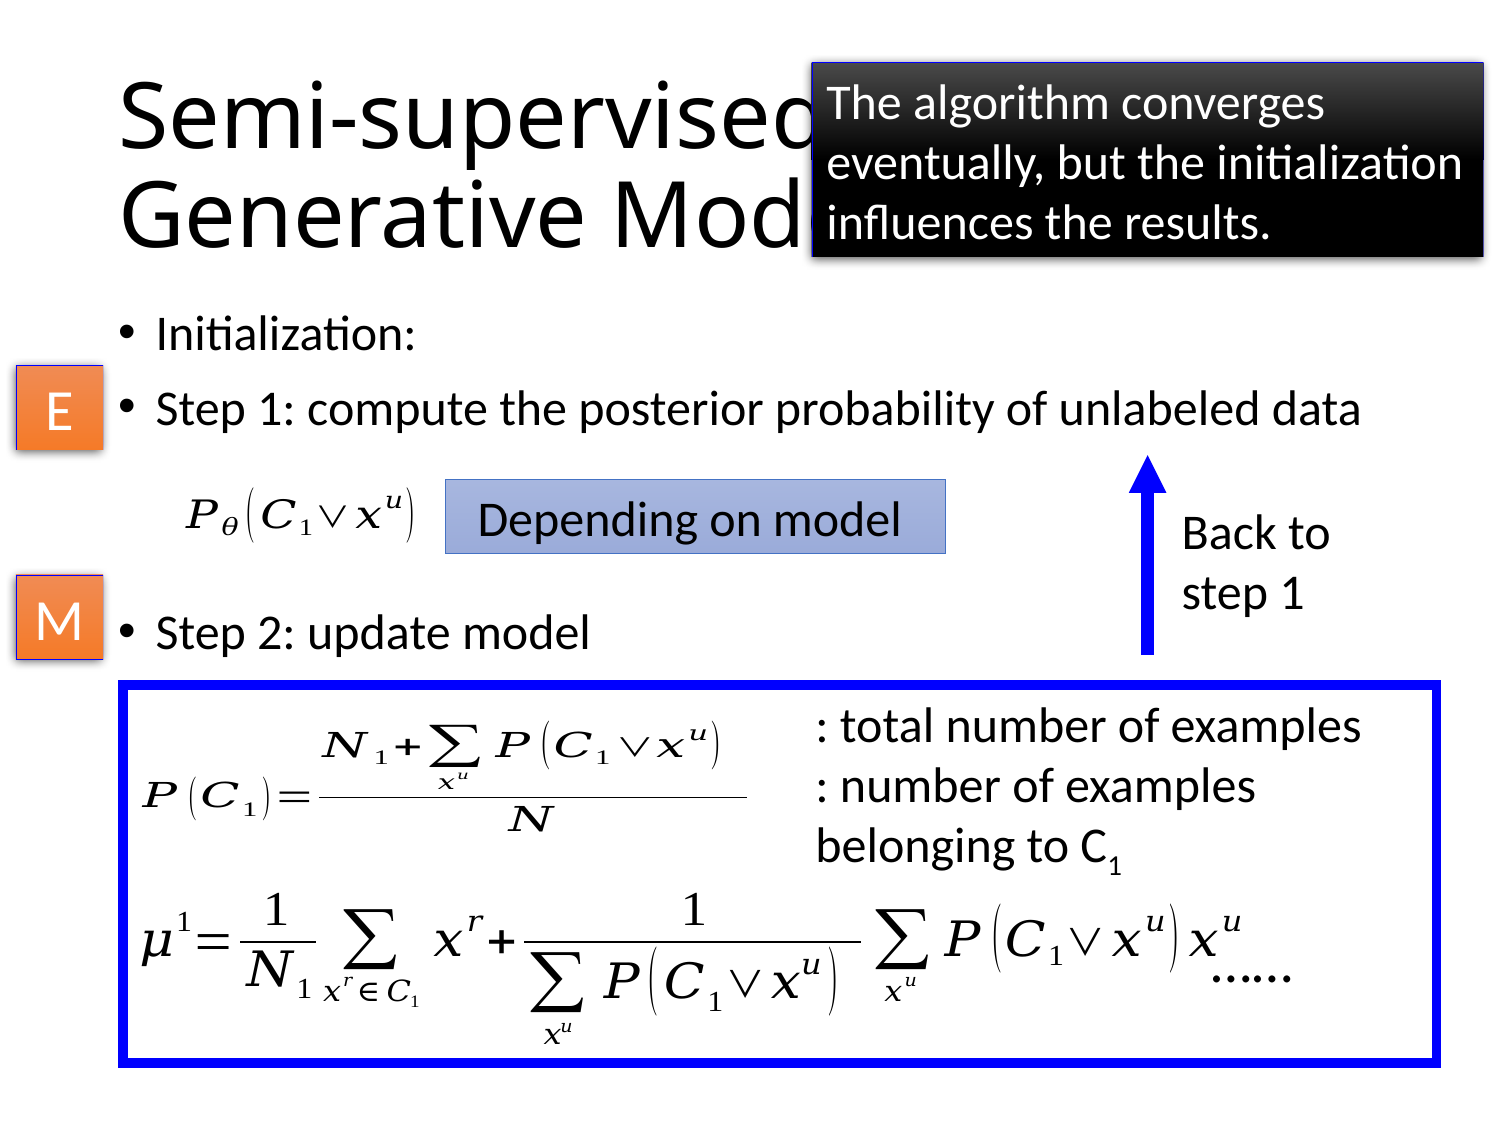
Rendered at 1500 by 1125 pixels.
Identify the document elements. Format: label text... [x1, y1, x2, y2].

text_box E [15, 365, 104, 450]
text_box Back to step 1 [1166, 492, 1437, 628]
title Semi-supervised Generative Model [103, 59, 1397, 278]
text_box M [15, 574, 104, 660]
text_box The algorithm converges eventually, but the initialization influences the results. [811, 62, 1484, 257]
text_box [122, 684, 1437, 1064]
